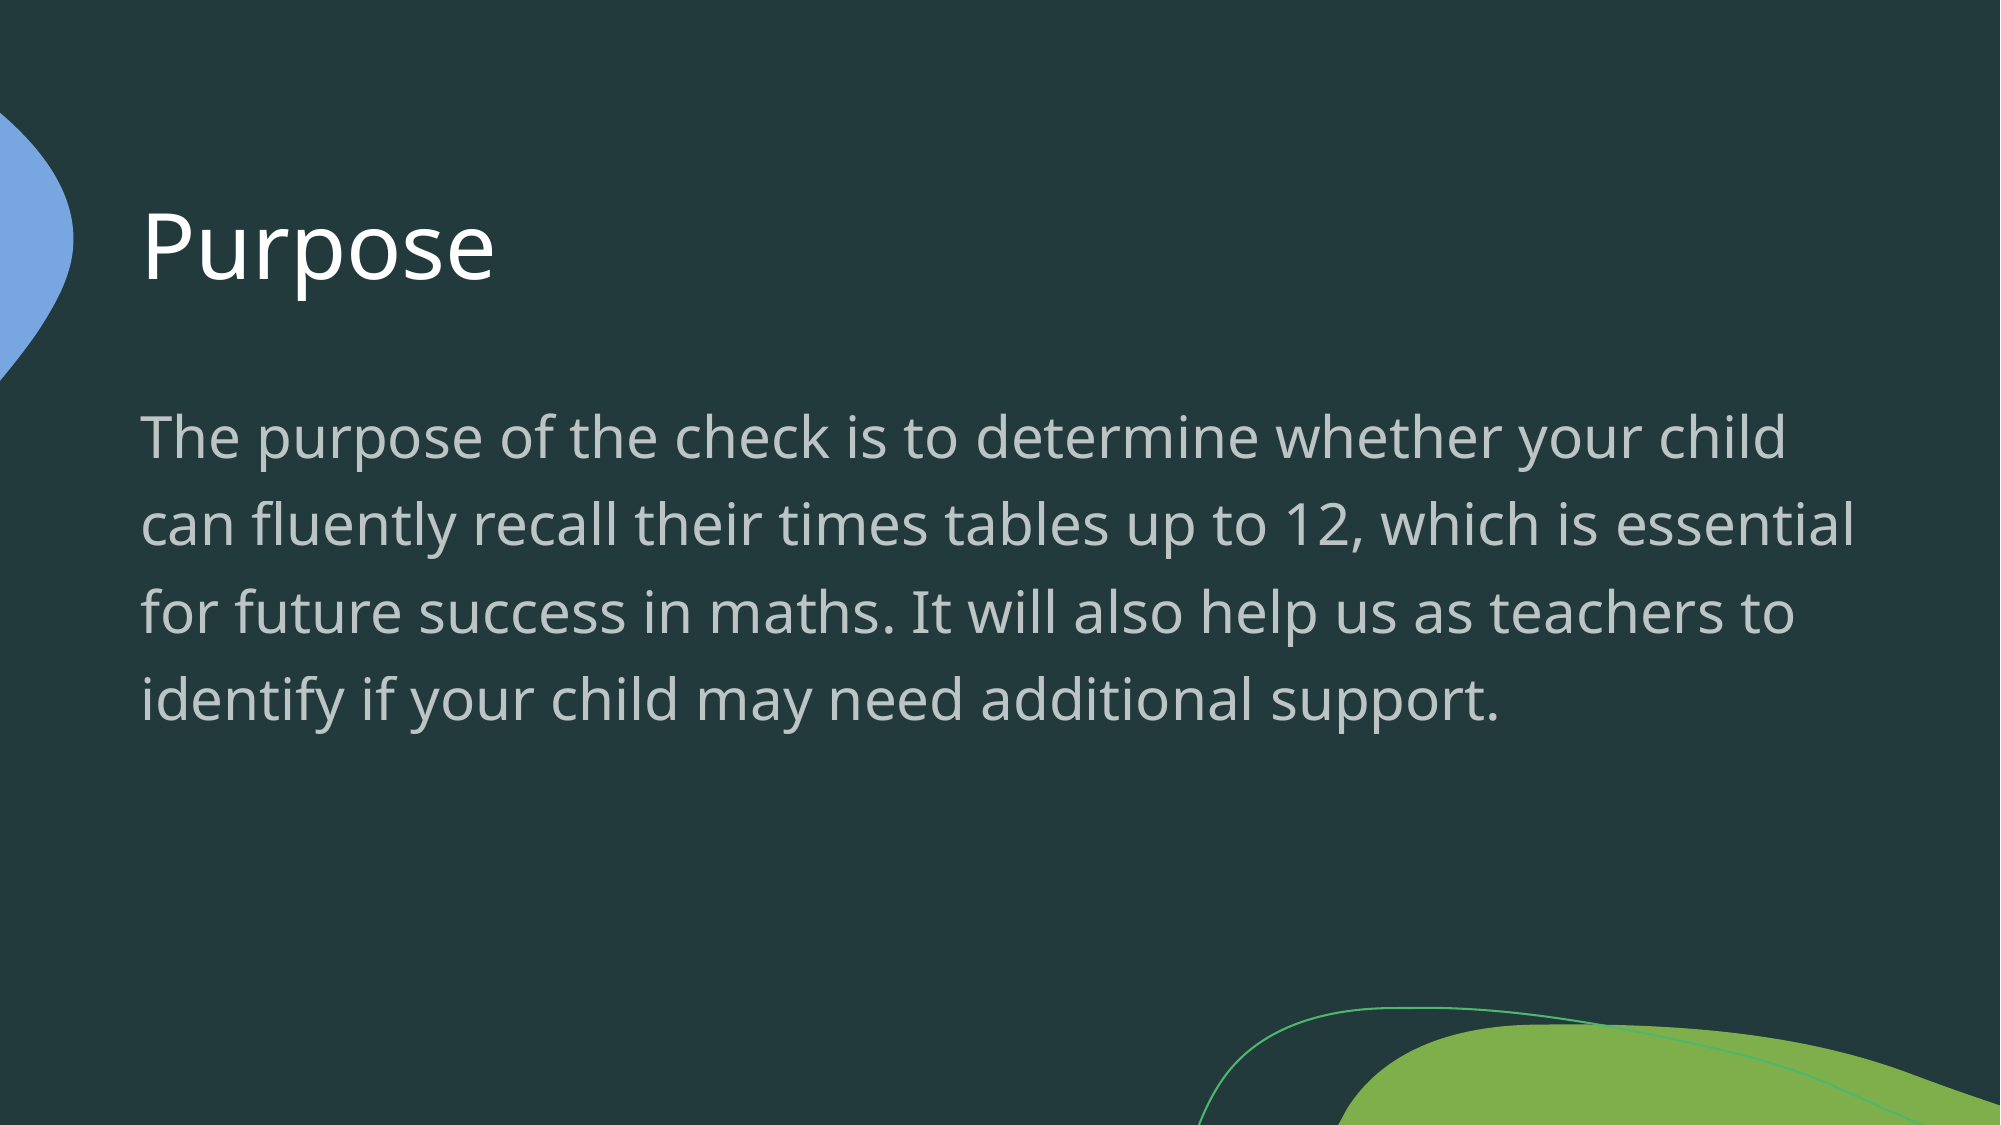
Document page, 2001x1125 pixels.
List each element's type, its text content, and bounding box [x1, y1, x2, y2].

title Purpose [125, 125, 1875, 375]
list The purpose of the check is to determine whether your child can fluently recall their times tables up to 12, which is essential for future success in maths. It will also help us as teachers to identify if your child may need additional support. [125, 375, 1875, 1002]
